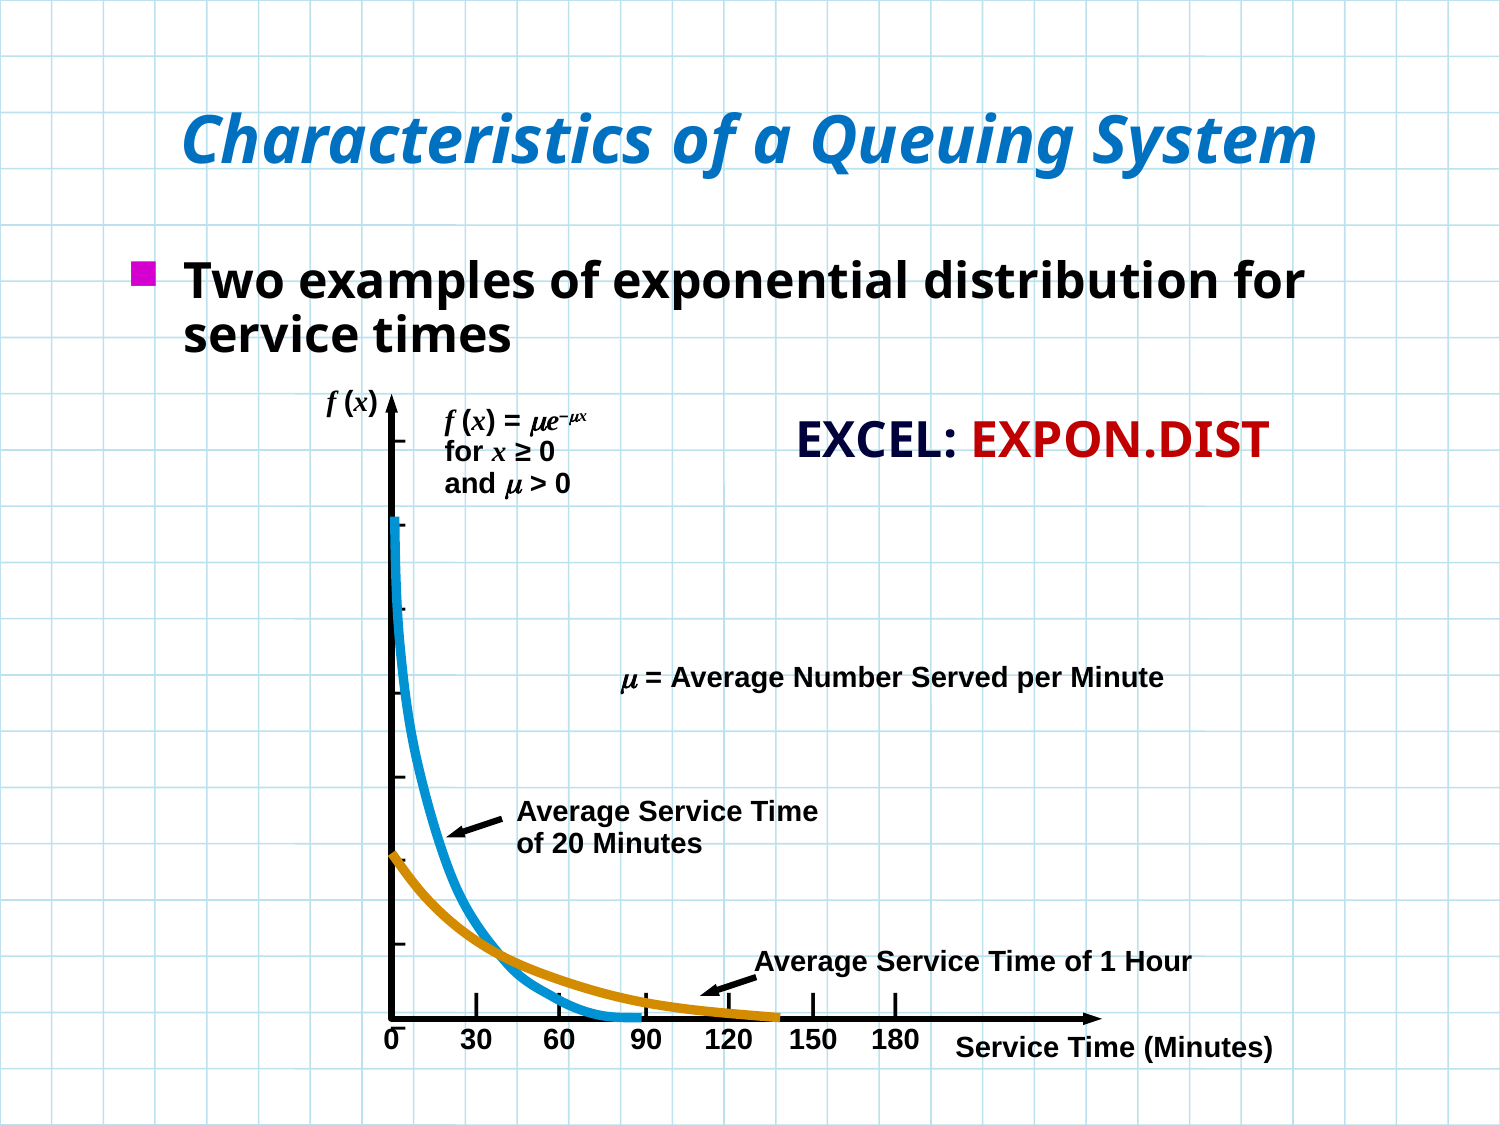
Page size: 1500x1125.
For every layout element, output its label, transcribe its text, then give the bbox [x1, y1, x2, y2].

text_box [311, 364, 1289, 1071]
text_box EXCEL: EXPON.DIST [1293, 399, 1302, 475]
title Characteristics of a Queuing System [112, 64, 1388, 219]
list Two examples of exponential distribution for service times [112, 247, 1388, 386]
